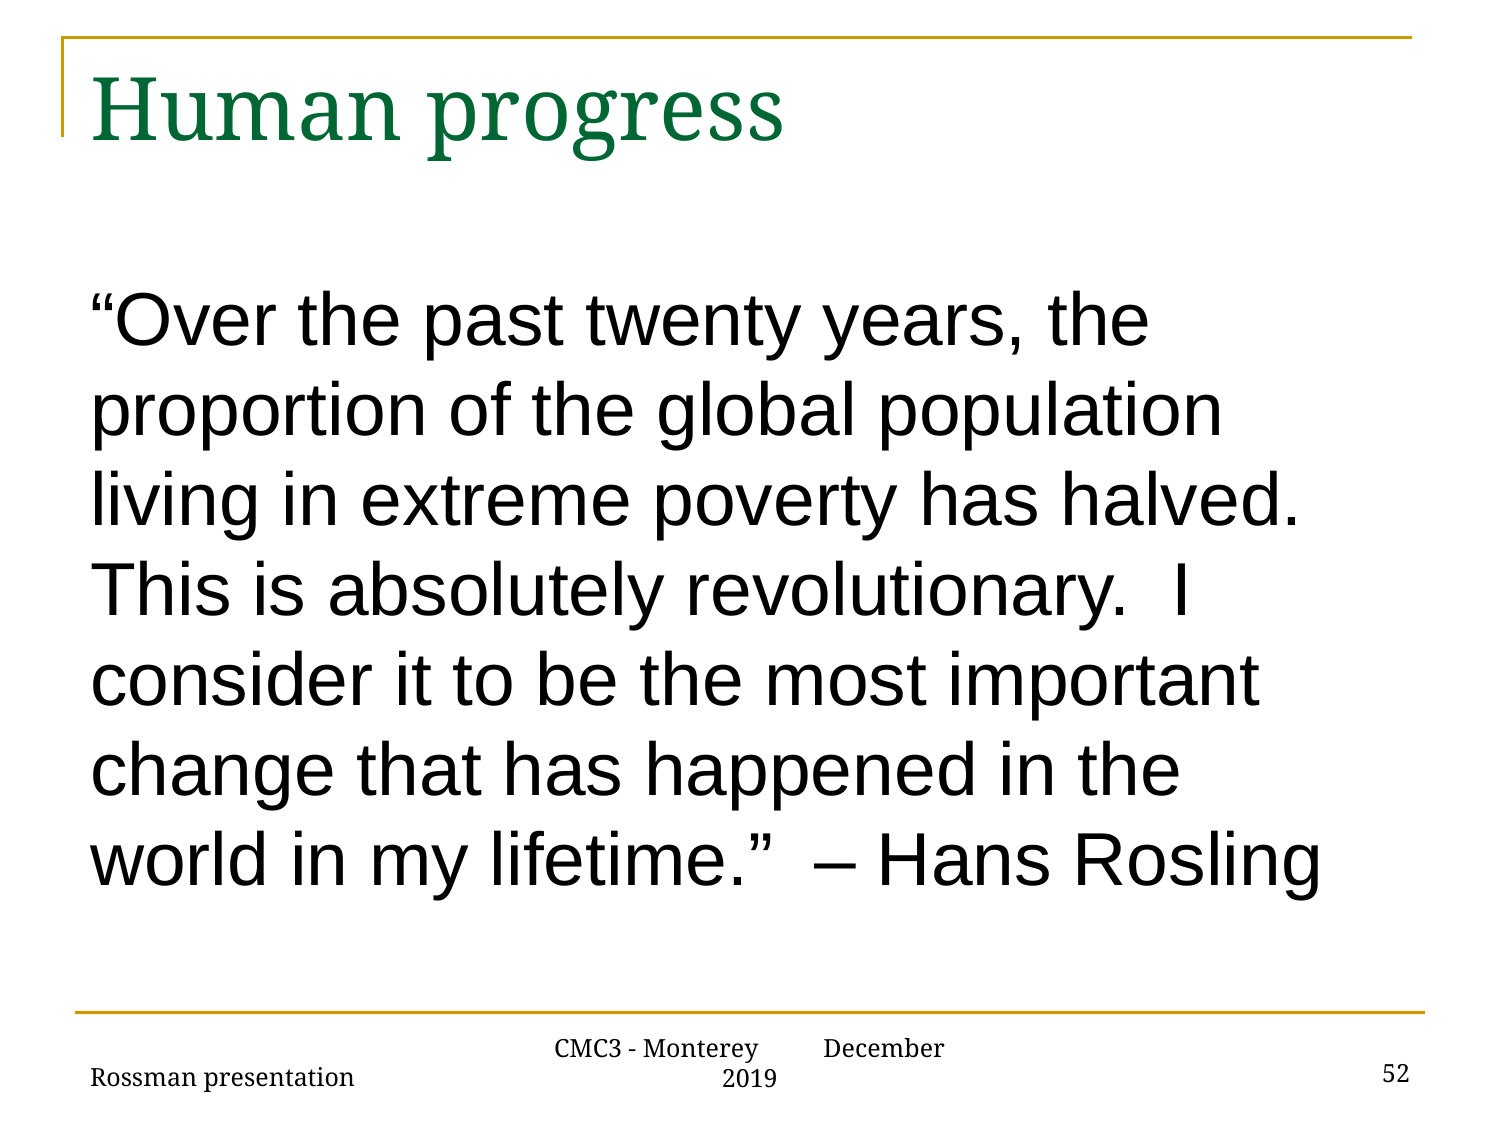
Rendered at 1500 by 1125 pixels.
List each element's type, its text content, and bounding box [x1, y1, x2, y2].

footer CMC3 - Monterey December 2019 [512, 1024, 988, 1101]
title Human progress [75, 45, 1425, 233]
slide_number Rossman presentation [74, 1023, 426, 1100]
list “Over the past twenty years, the proportion of the global population living in extreme poverty has halved. This is absolutely revolutionary. I consider it to be the most important change that has happened in the world in my lifetime.” ‒ Hans Rosling [75, 262, 1350, 1006]
slide_number 52 [1074, 1023, 1426, 1100]
